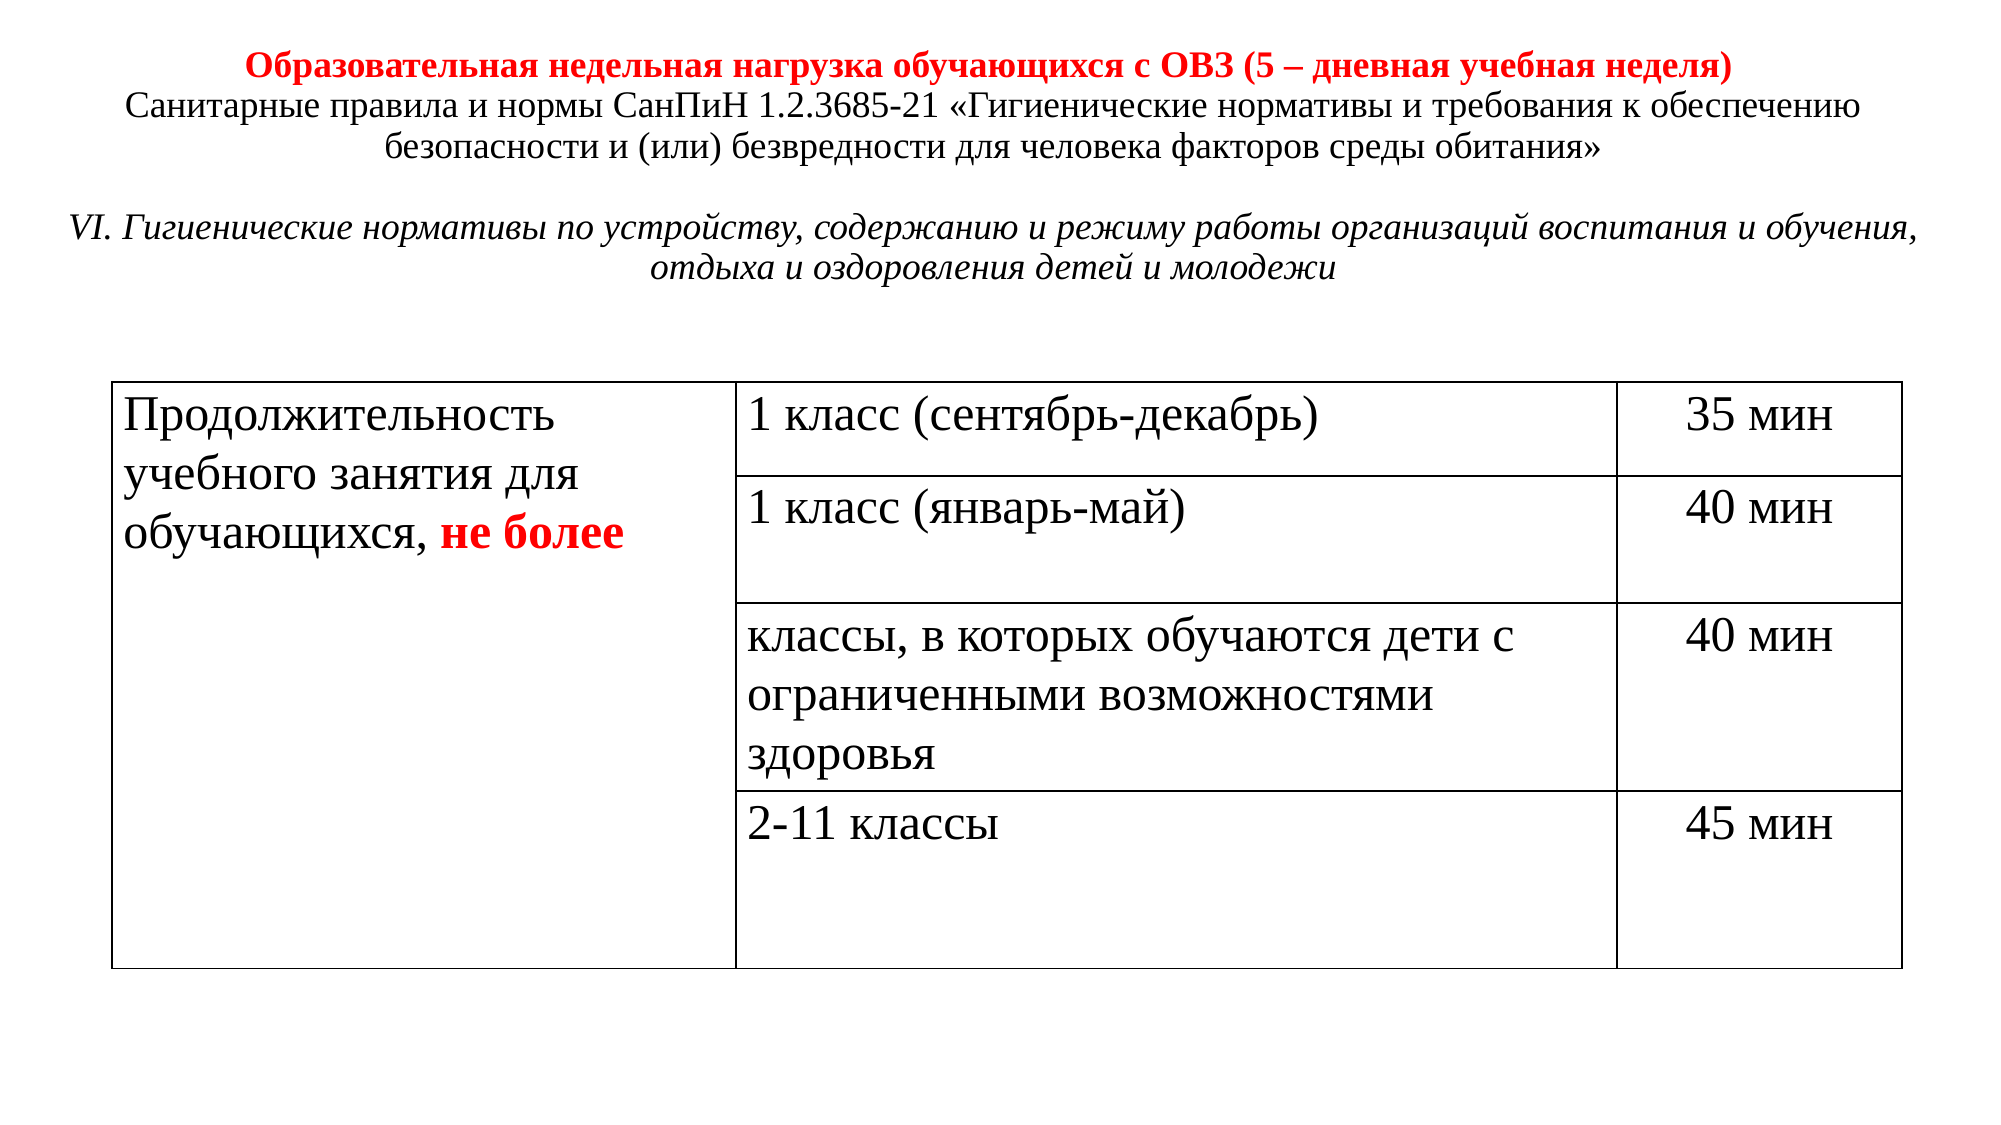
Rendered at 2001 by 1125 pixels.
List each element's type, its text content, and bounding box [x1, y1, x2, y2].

table_header 1 класс (сентябрь-декабрь) [737, 383, 1616, 475]
title Образовательная недельная нагрузка обучающихся с ОВЗ (5 – дневная учебная неделя) Санитарные правила и нормы СанПиН 1.2.3685-21 «Гигиенические нормативы и требования к обеспечению безопасности и (или) безвредности для человека факторов среды обитания» VI. Гигиенические нормативы по устройству, содержанию и режиму работы организаций воспитания и обучения, отдыха и оздоровления детей и молодежи [40, 59, 1947, 278]
table_header Продолжительность учебного занятия для обучающихся, не более [113, 383, 735, 968]
table_cell 40 мин [1618, 477, 1901, 602]
table_cell 1 класс (январь-май) [737, 477, 1616, 602]
table_header 35 мин [1618, 383, 1901, 475]
table_cell 45 мин [1618, 792, 1901, 968]
table_cell 2-11 классы [737, 792, 1616, 968]
table_cell классы, в которых обучаются дети с ограниченными возможностями здоровья [737, 604, 1616, 790]
table_cell 40 мин [1618, 604, 1901, 790]
